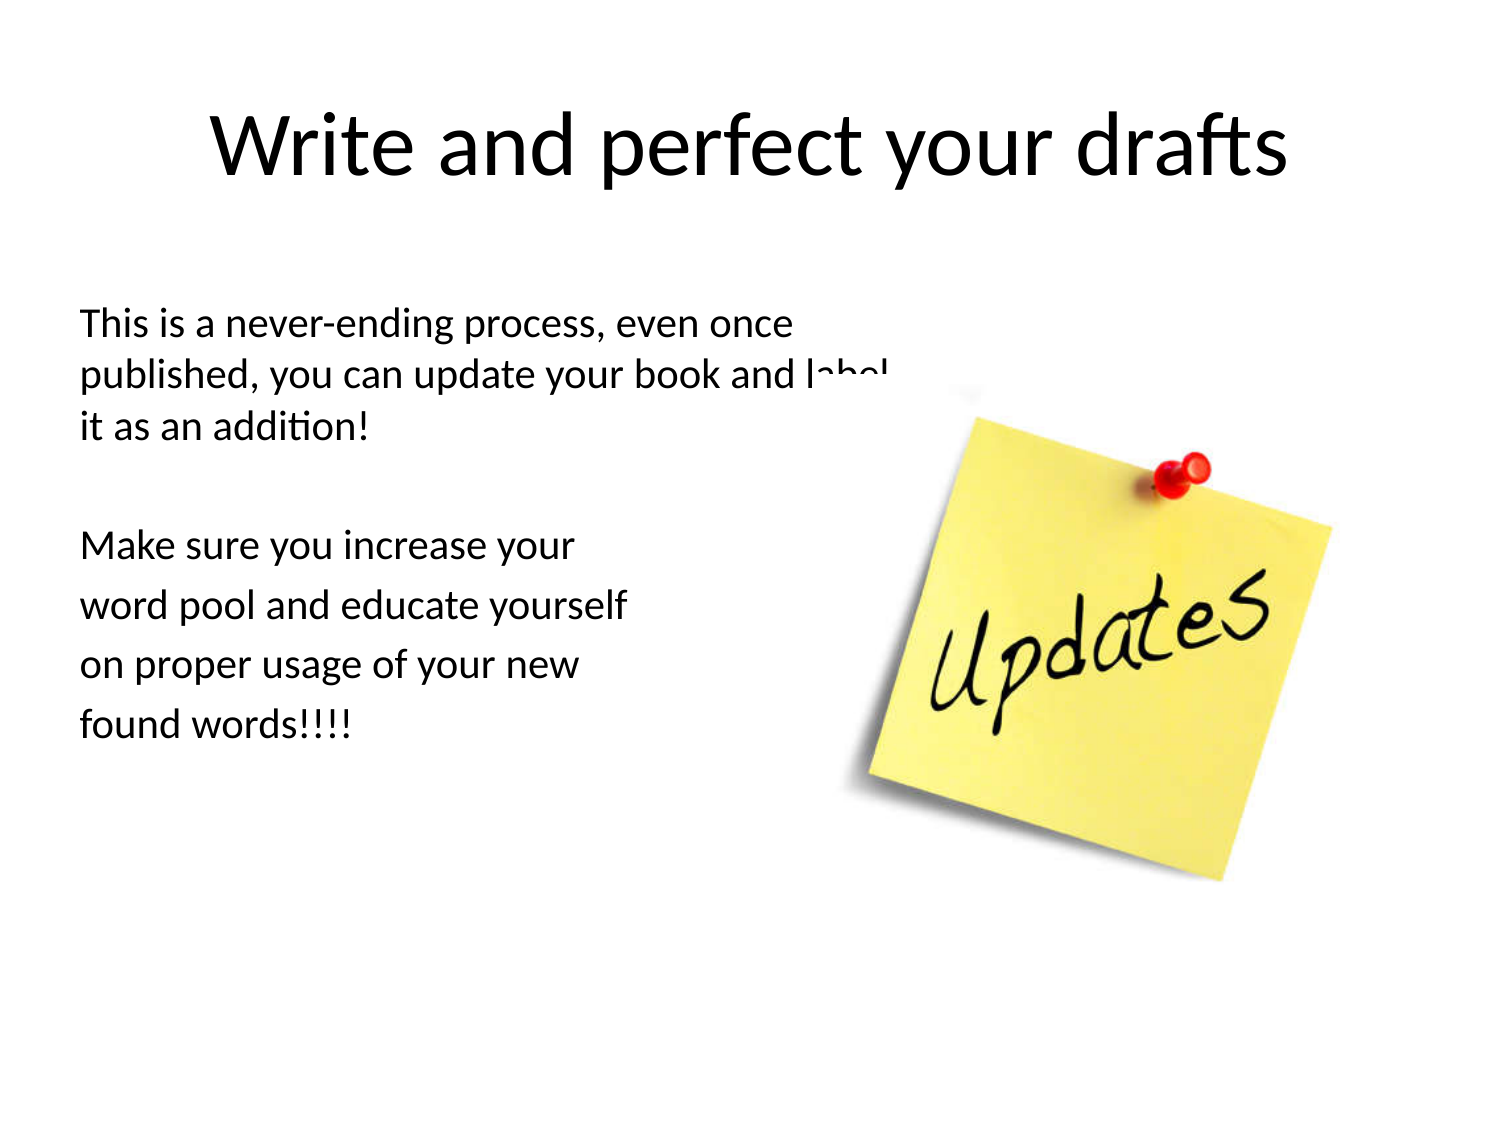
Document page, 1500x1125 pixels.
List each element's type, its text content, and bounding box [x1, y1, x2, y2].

list This is a never-ending process, even once published, you can update your book and label it as an addition! Make sure you increase your word pool and educate yourself on proper usage of your new found words!!!! [64, 287, 912, 758]
title Write and perfect your drafts [75, 45, 1425, 233]
picture [812, 374, 1382, 945]
